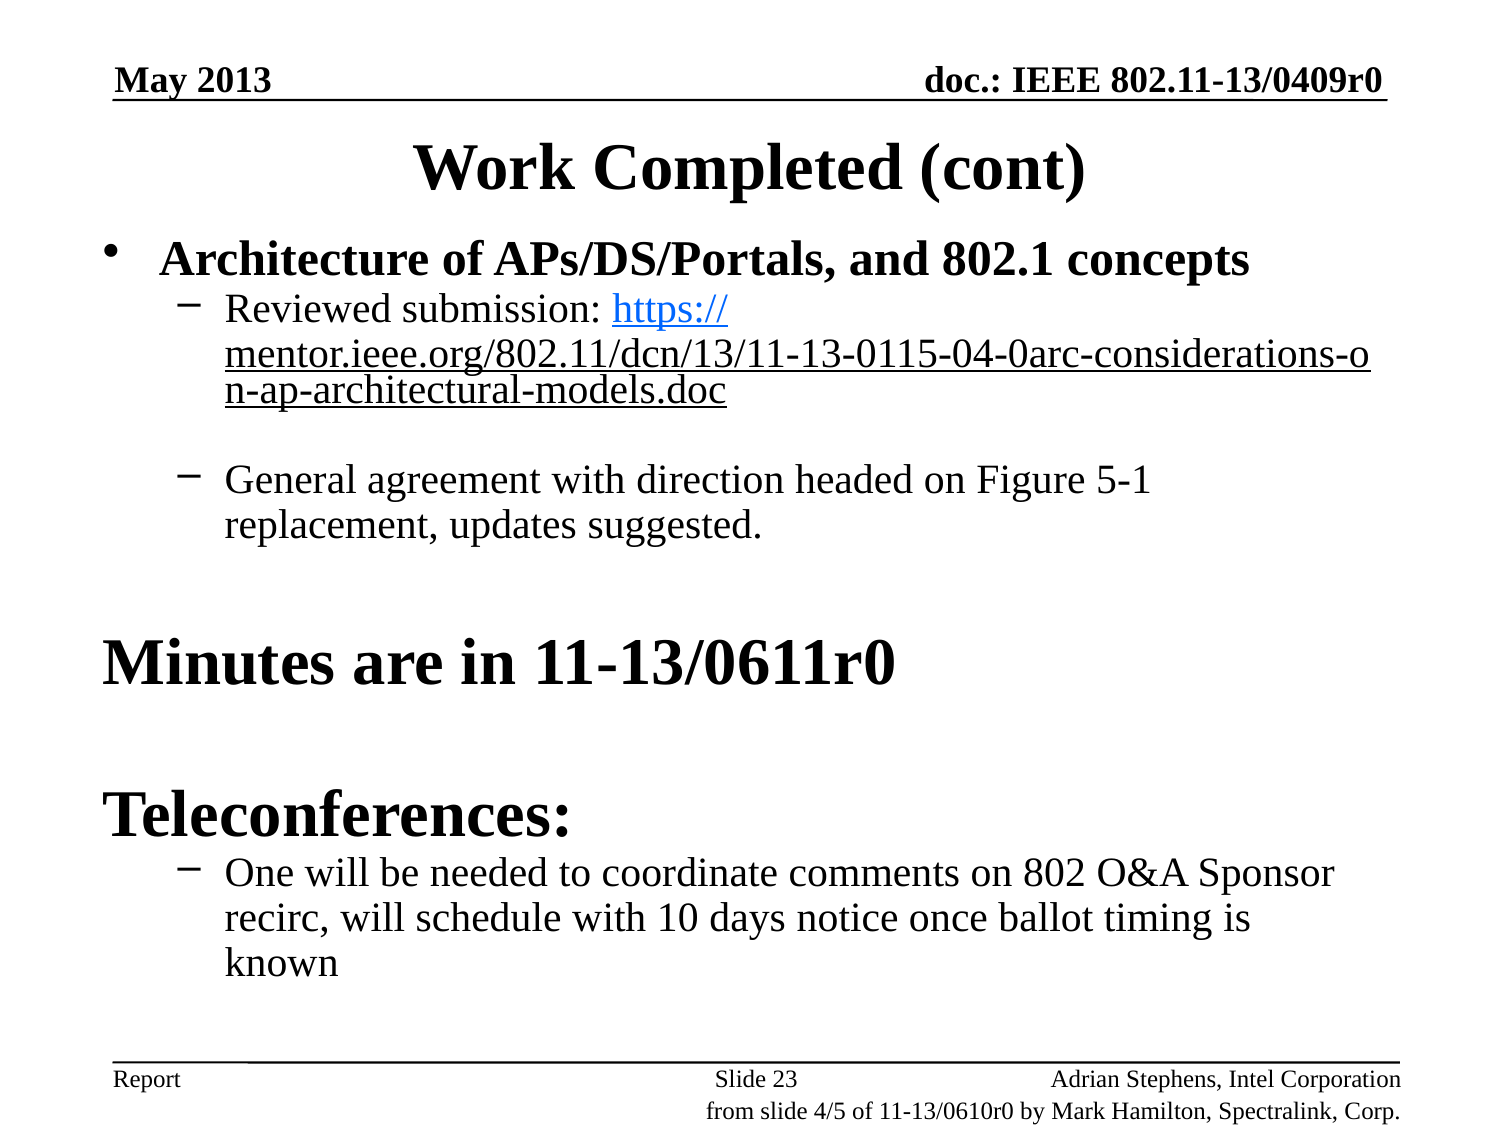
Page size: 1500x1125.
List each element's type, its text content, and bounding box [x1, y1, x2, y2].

list Architecture of APs/DS/Portals, and 802.1 concepts Reviewed submission: https://mentor.ieee.org/802.11/dcn/13/11-13-0115-04-0arc-considerations-on-ap-architectural-models.doc General agreement with direction headed on Figure 5-1 replacement, updates suggested. Minutes are in 11-13/0611r0 Teleconferences: One will be needed to coordinate comments on 802 O&A Sponsor recirc, will schedule with 10 days notice once ballot timing is known [87, 224, 1388, 1038]
title Work Completed (cont) [112, 112, 1388, 213]
slide_number Slide 23 [712, 1061, 800, 1087]
text_box from slide 4/5 of 11-13/0610r0 by Mark Hamilton, Spectralink, Corp. [343, 1087, 1417, 1125]
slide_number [114, 54, 374, 101]
footer Adrian Stephens, Intel Corporation [1047, 1061, 1402, 1087]
